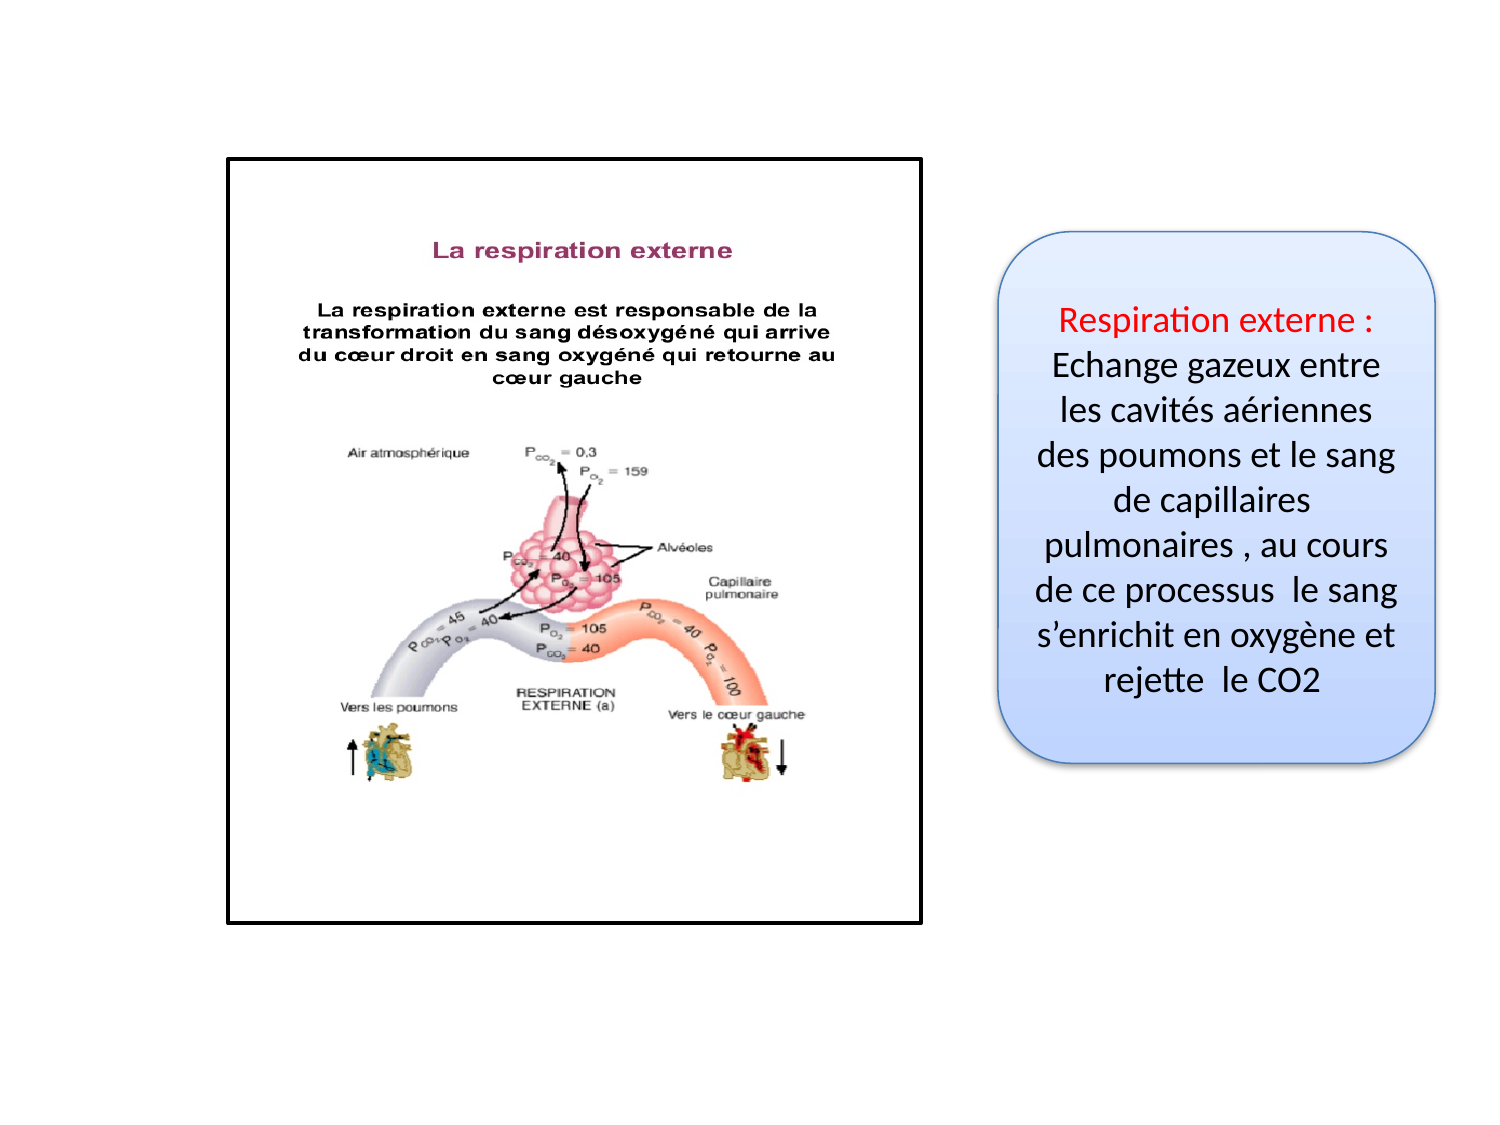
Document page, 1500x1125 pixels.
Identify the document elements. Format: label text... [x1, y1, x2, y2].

picture [229, 160, 919, 922]
text_box Respiration externe : Echange gazeux entre les cavités aériennes des poumons et le sang de capillaires pulmonaires , au cours de ce processus le sang s’enrichit en oxygène et rejette le CO2 [997, 230, 1436, 765]
